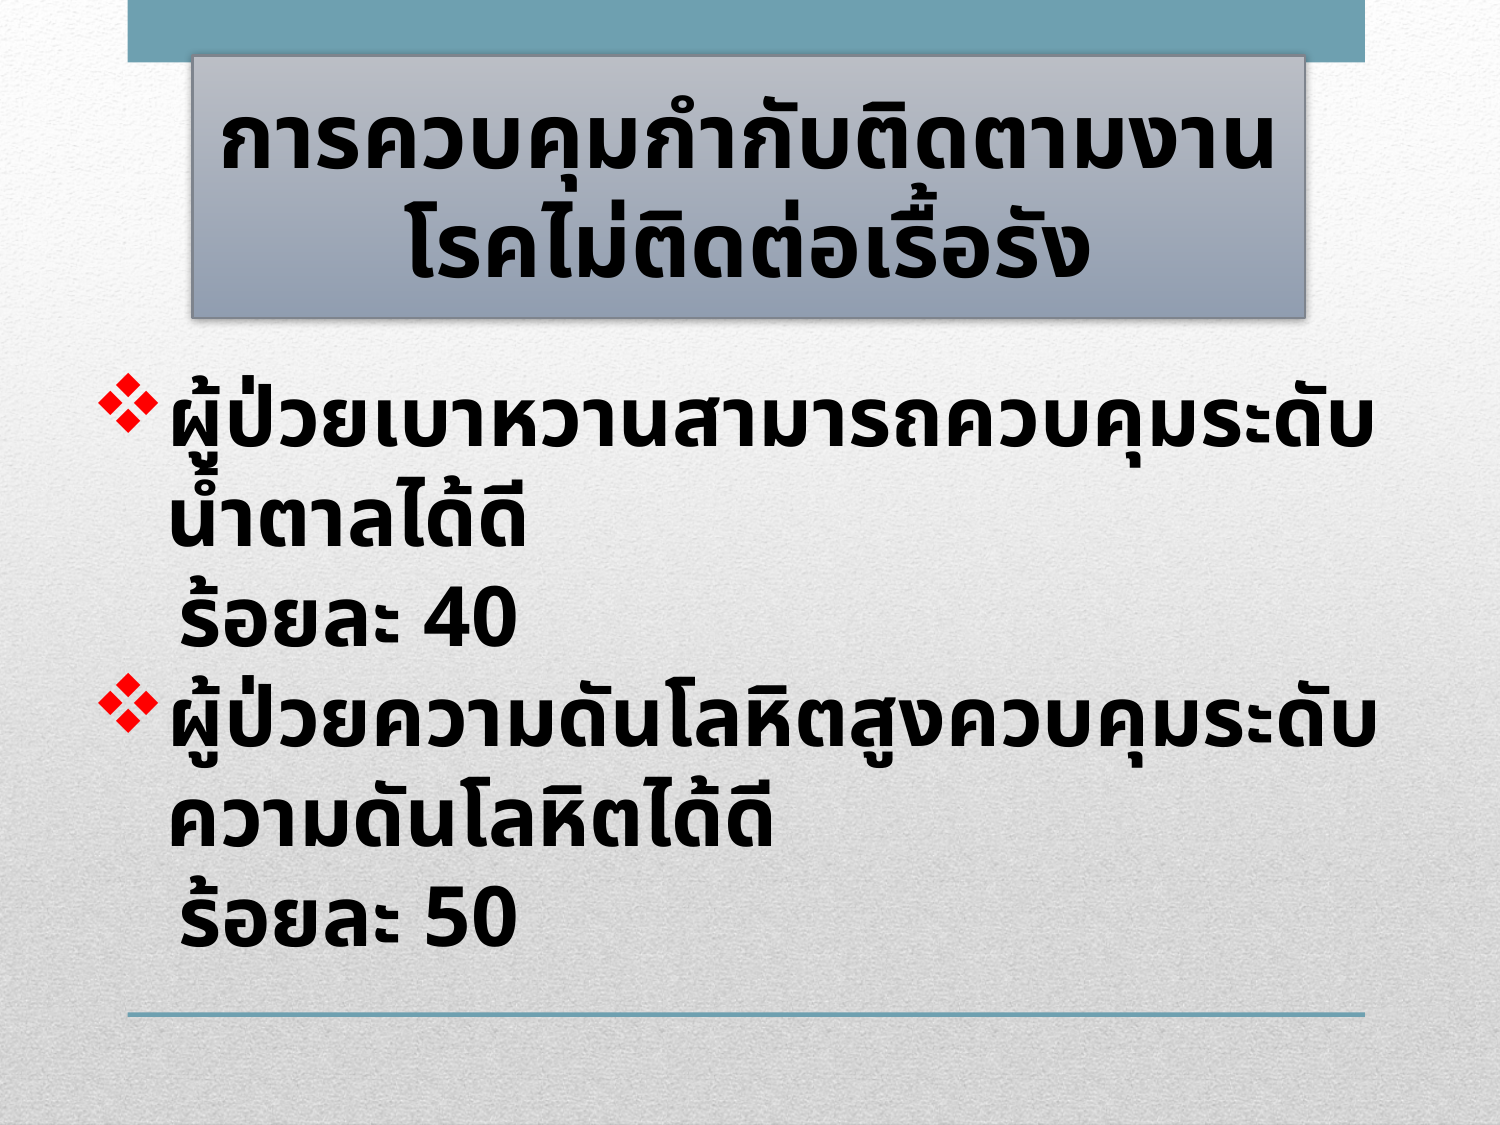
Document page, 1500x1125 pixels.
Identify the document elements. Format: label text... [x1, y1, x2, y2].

text_box ผู้ป่วยเบาหวานสามารถควบคุมระดับน้ำตาลได้ดี ร้อยละ 40 ผู้ป่วยความดันโลหิตสูงควบคุมระดับความดันโลหิตได้ดี ร้อยละ 50 [76, 355, 1424, 971]
title การควบคุมกำกับติดตามงาน โรคไม่ติดต่อเรื้อรัง [191, 54, 1306, 319]
